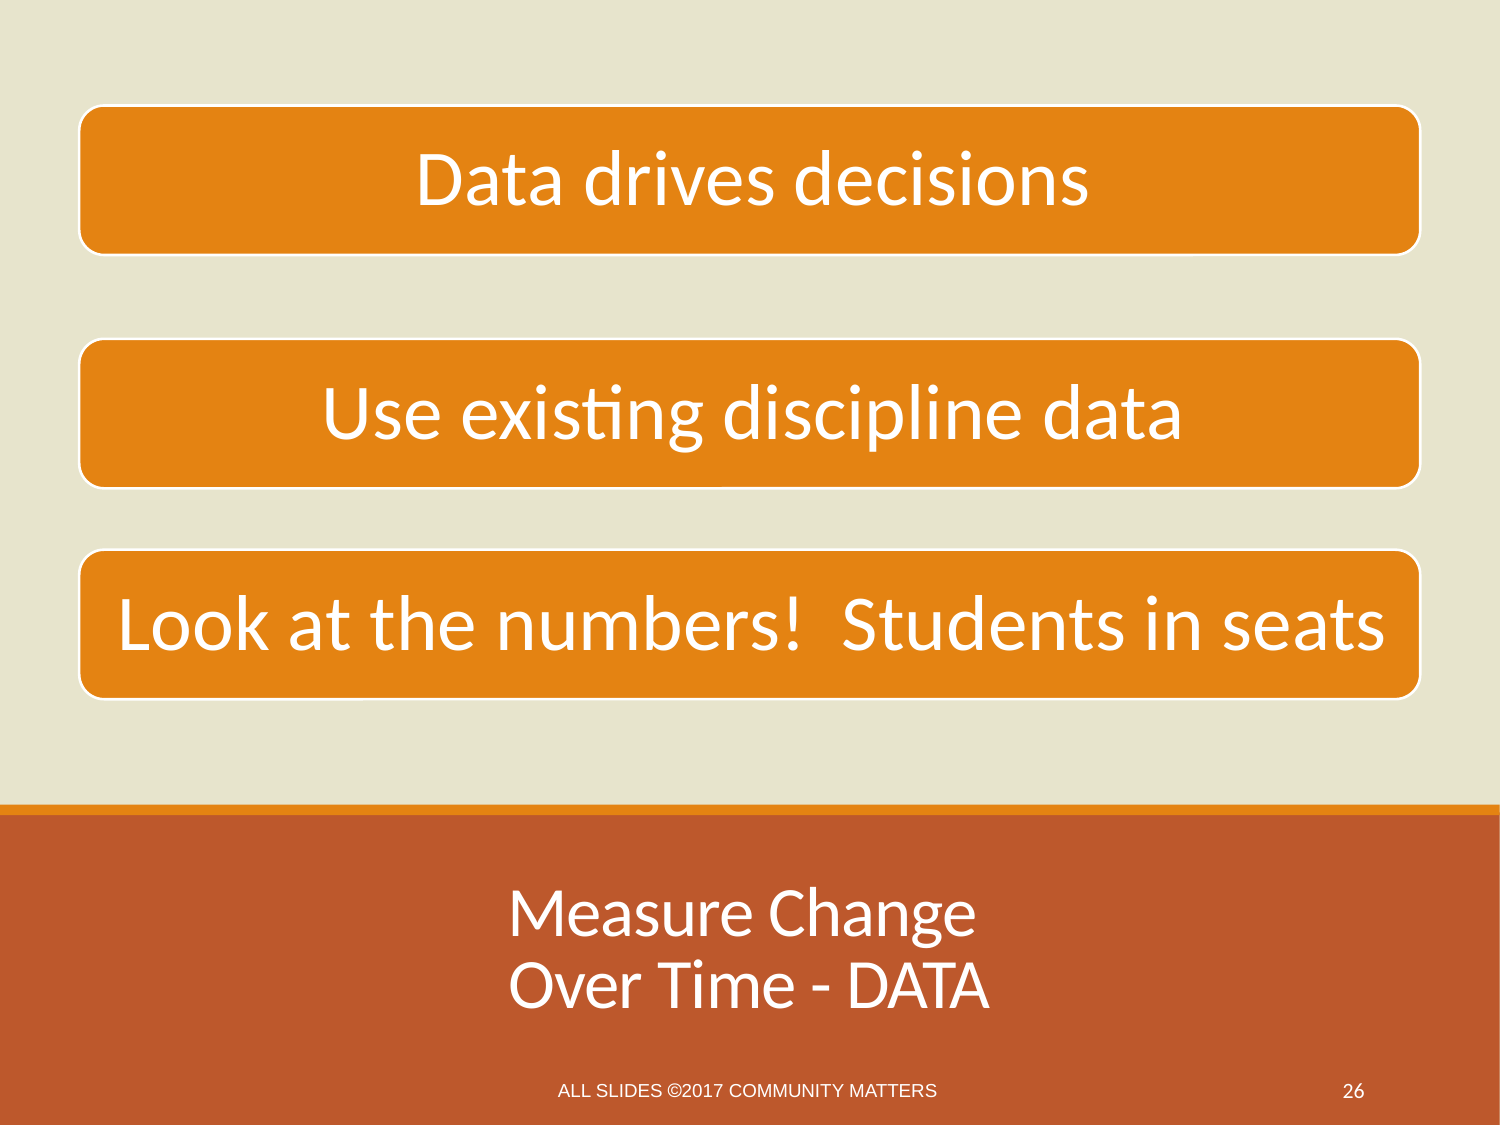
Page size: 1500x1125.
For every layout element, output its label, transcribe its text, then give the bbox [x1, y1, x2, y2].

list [78, 104, 1421, 700]
slide_number 26 [1218, 1059, 1380, 1120]
text_box [0, 816, 1500, 1125]
text_box [0, 0, 1500, 803]
footer All Slides 2017 Community Matters [453, 1059, 1047, 1120]
title Measure Change Over Time - DATA [131, 861, 1369, 1031]
text_box [0, 803, 1500, 816]
